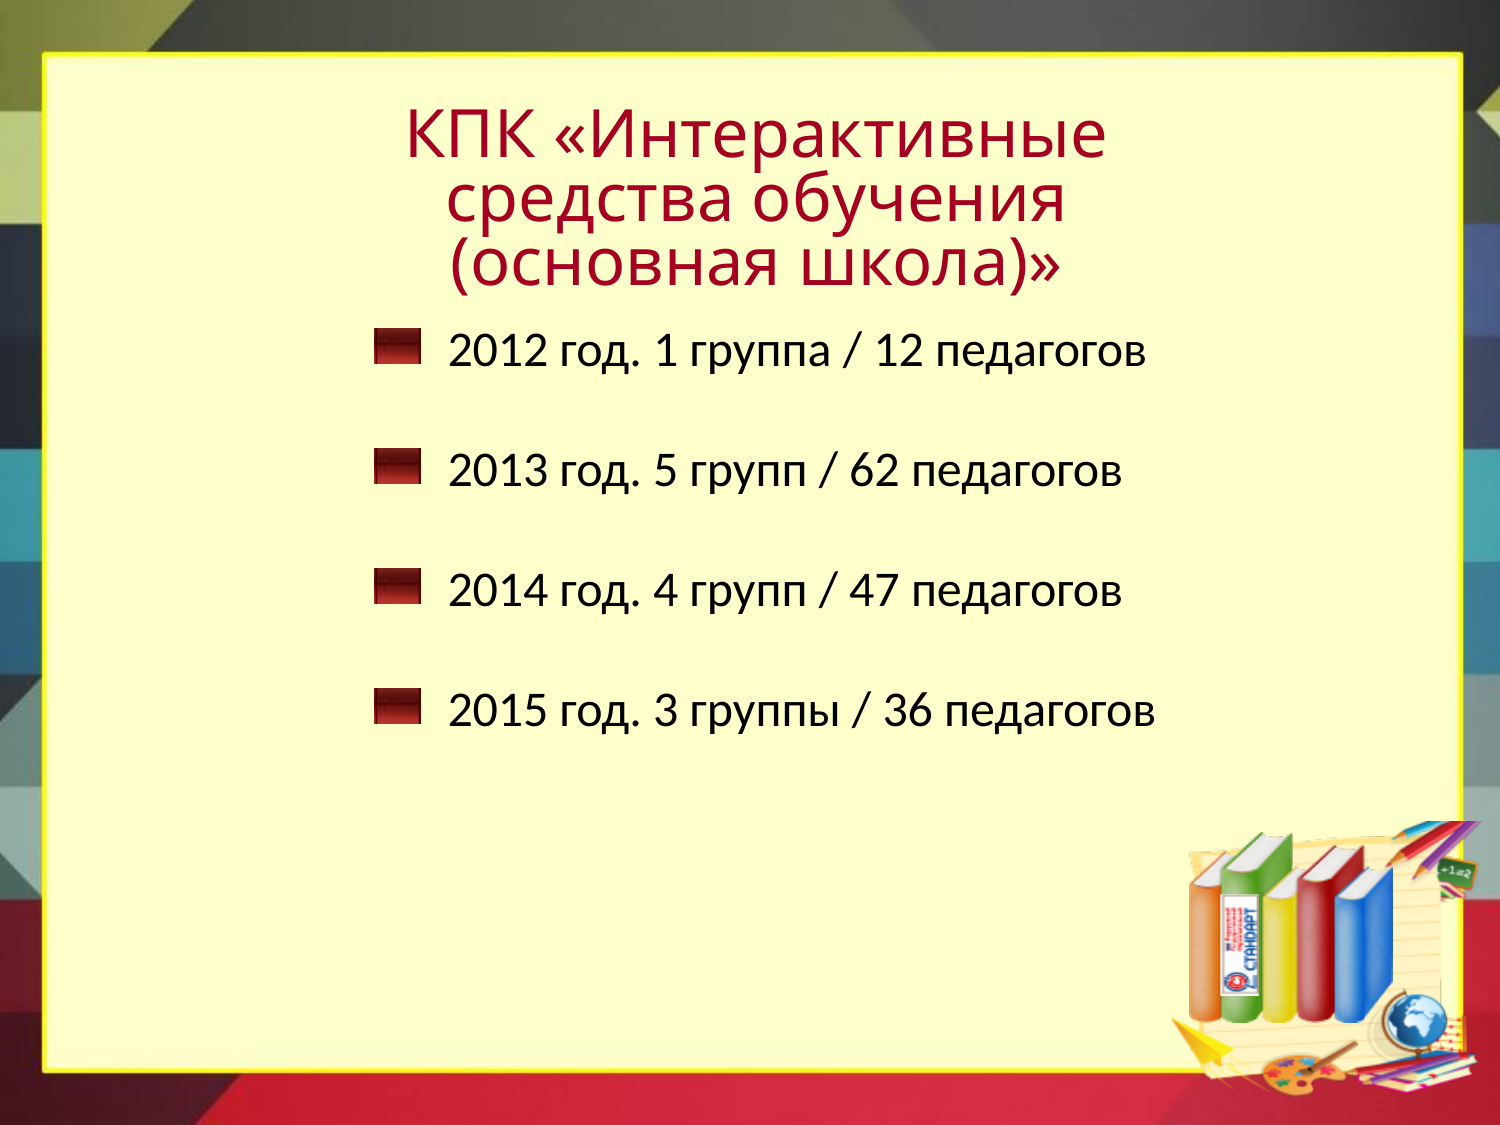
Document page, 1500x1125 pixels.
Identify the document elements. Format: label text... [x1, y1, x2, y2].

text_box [1171, 820, 1482, 1098]
text_box КПК «Интерактивные средства обучения (основная школа)» [293, 98, 1221, 306]
picture [0, 0, 1500, 1125]
text_box 2012 год. 1 группа / 12 педагогов 2013 год. 5 групп / 62 педагогов 2014 год. 4 групп / 47 педагогов 2015 год. 3 группы / 36 педагогов [360, 309, 1270, 864]
